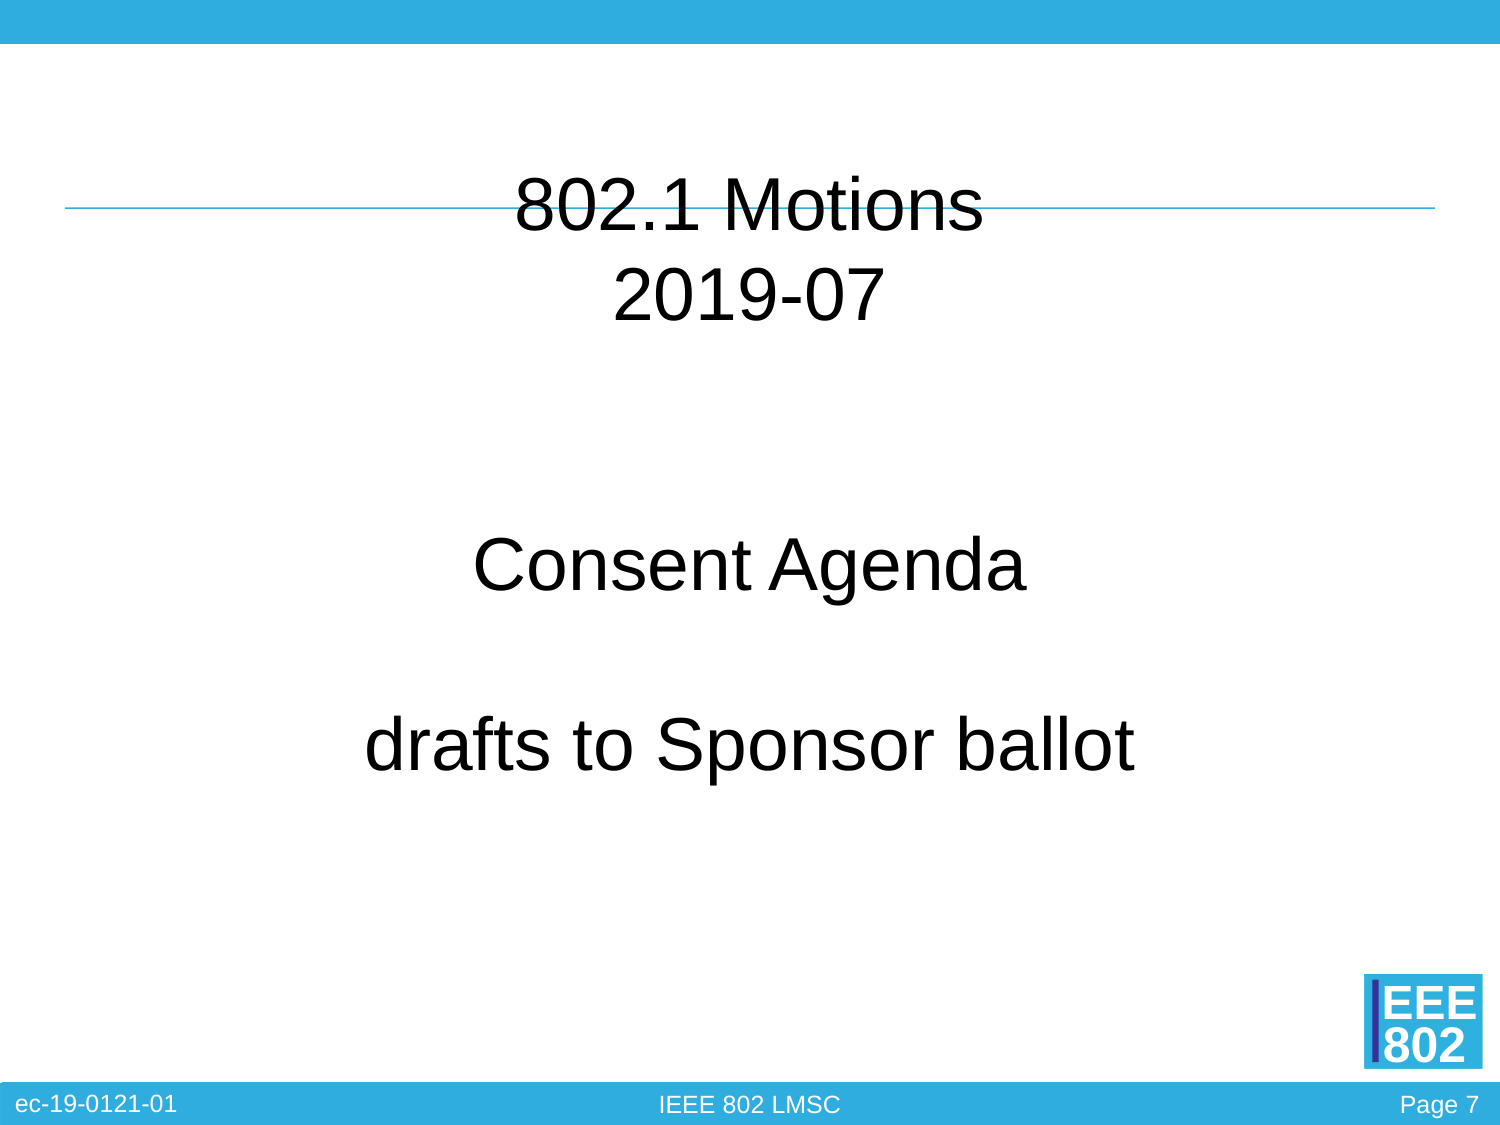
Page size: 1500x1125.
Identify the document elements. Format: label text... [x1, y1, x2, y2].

title 802.1 Motions 2019-07 Consent Agenda drafts to Sponsor ballot [112, 349, 1388, 591]
